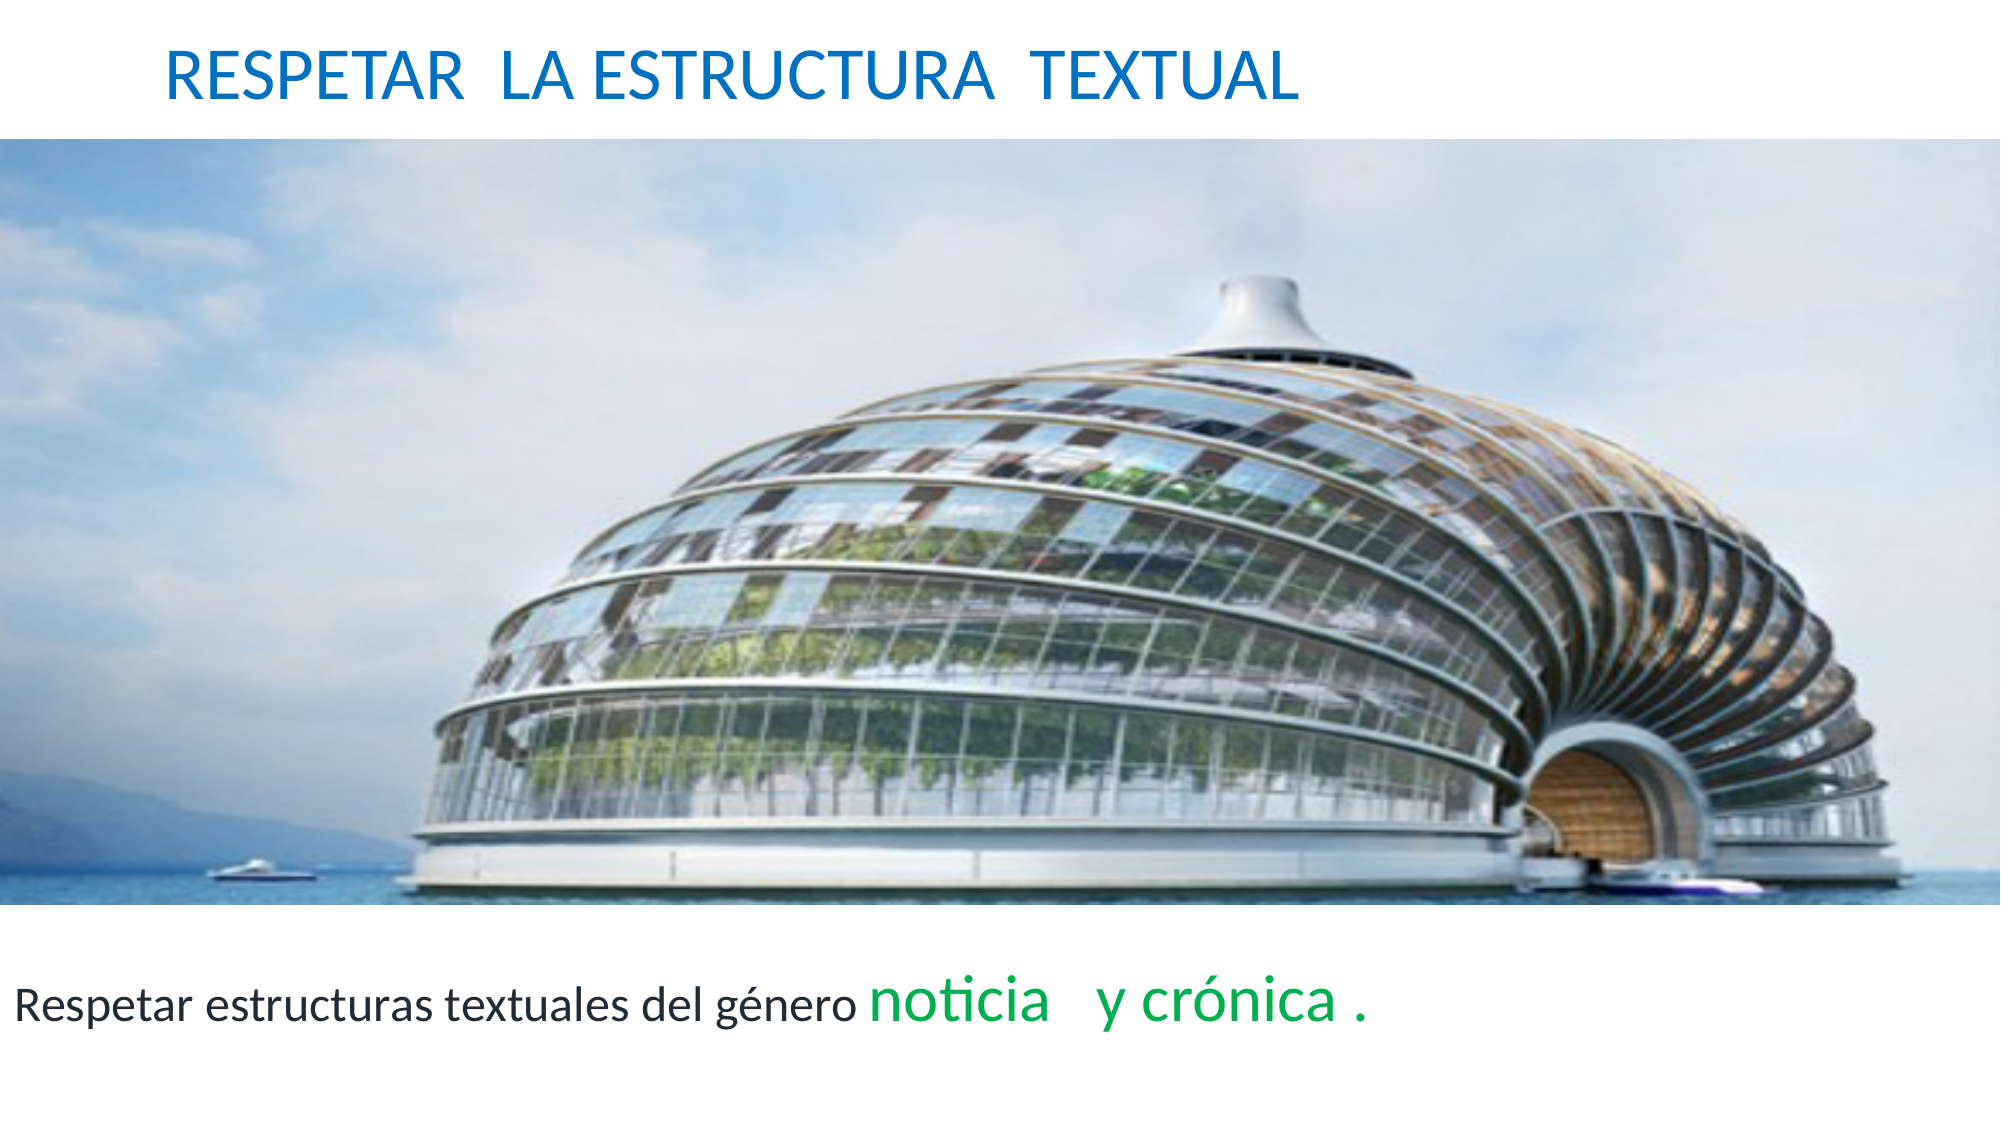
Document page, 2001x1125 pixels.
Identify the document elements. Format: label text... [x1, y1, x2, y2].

text_box RESPETAR LA ESTRUCTURA TEXTUAL Respetar estructuras textuales del género noticia y crónica . [0, 17, 2000, 138]
text_box RESPETAR LA ESTRUCTURA TEXTUAL Respetar estructuras textuales del género noticia y crónica . [0, 905, 2000, 1043]
picture [0, 138, 2000, 905]
